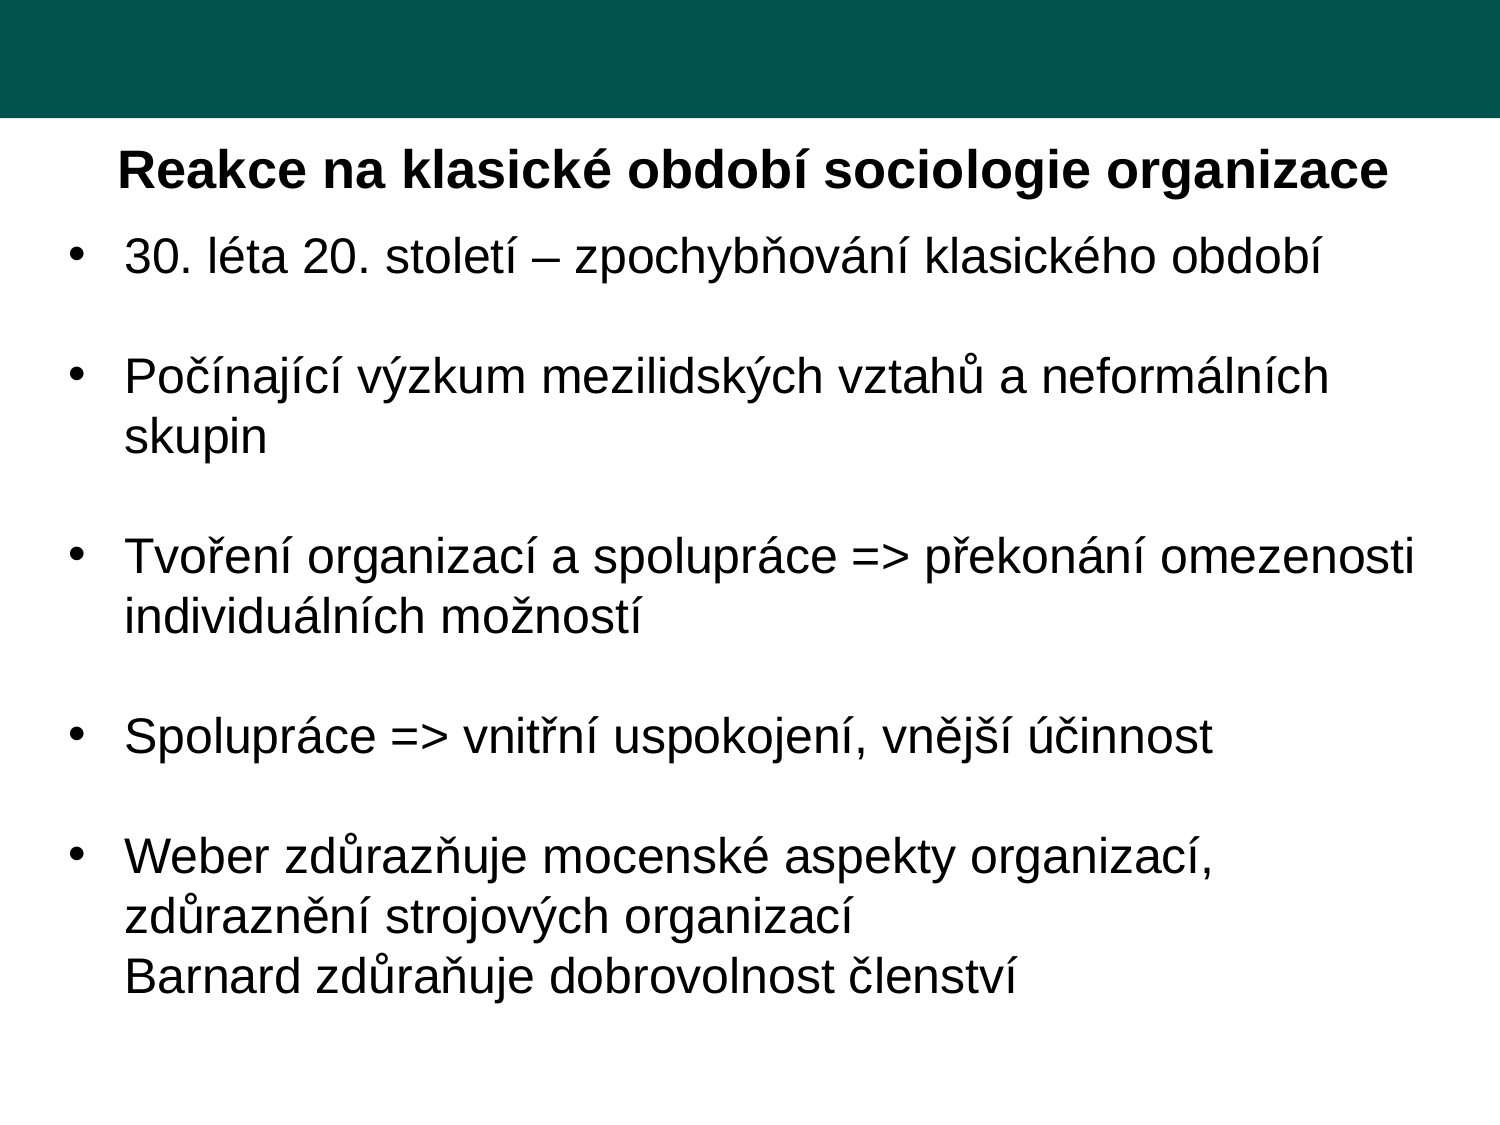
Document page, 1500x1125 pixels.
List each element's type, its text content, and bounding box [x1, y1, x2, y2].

text_box Reakce na klasické období sociologie organizace [60, 127, 1449, 208]
text_box [0, 0, 1500, 120]
text_box 30. léta 20. století – zpochybňování klasického období Počínající výzkum mezilidských vztahů a neformálních skupin Tvoření organizací a spolupráce => překonání omezenosti individuálních možností Spolupráce => vnitřní uspokojení, vnější účinnost Weber zdůrazňuje mocenské aspekty organizací, zdůraznění strojových organizací Barnard zdůraňuje dobrovolnost členství [53, 216, 1444, 1011]
